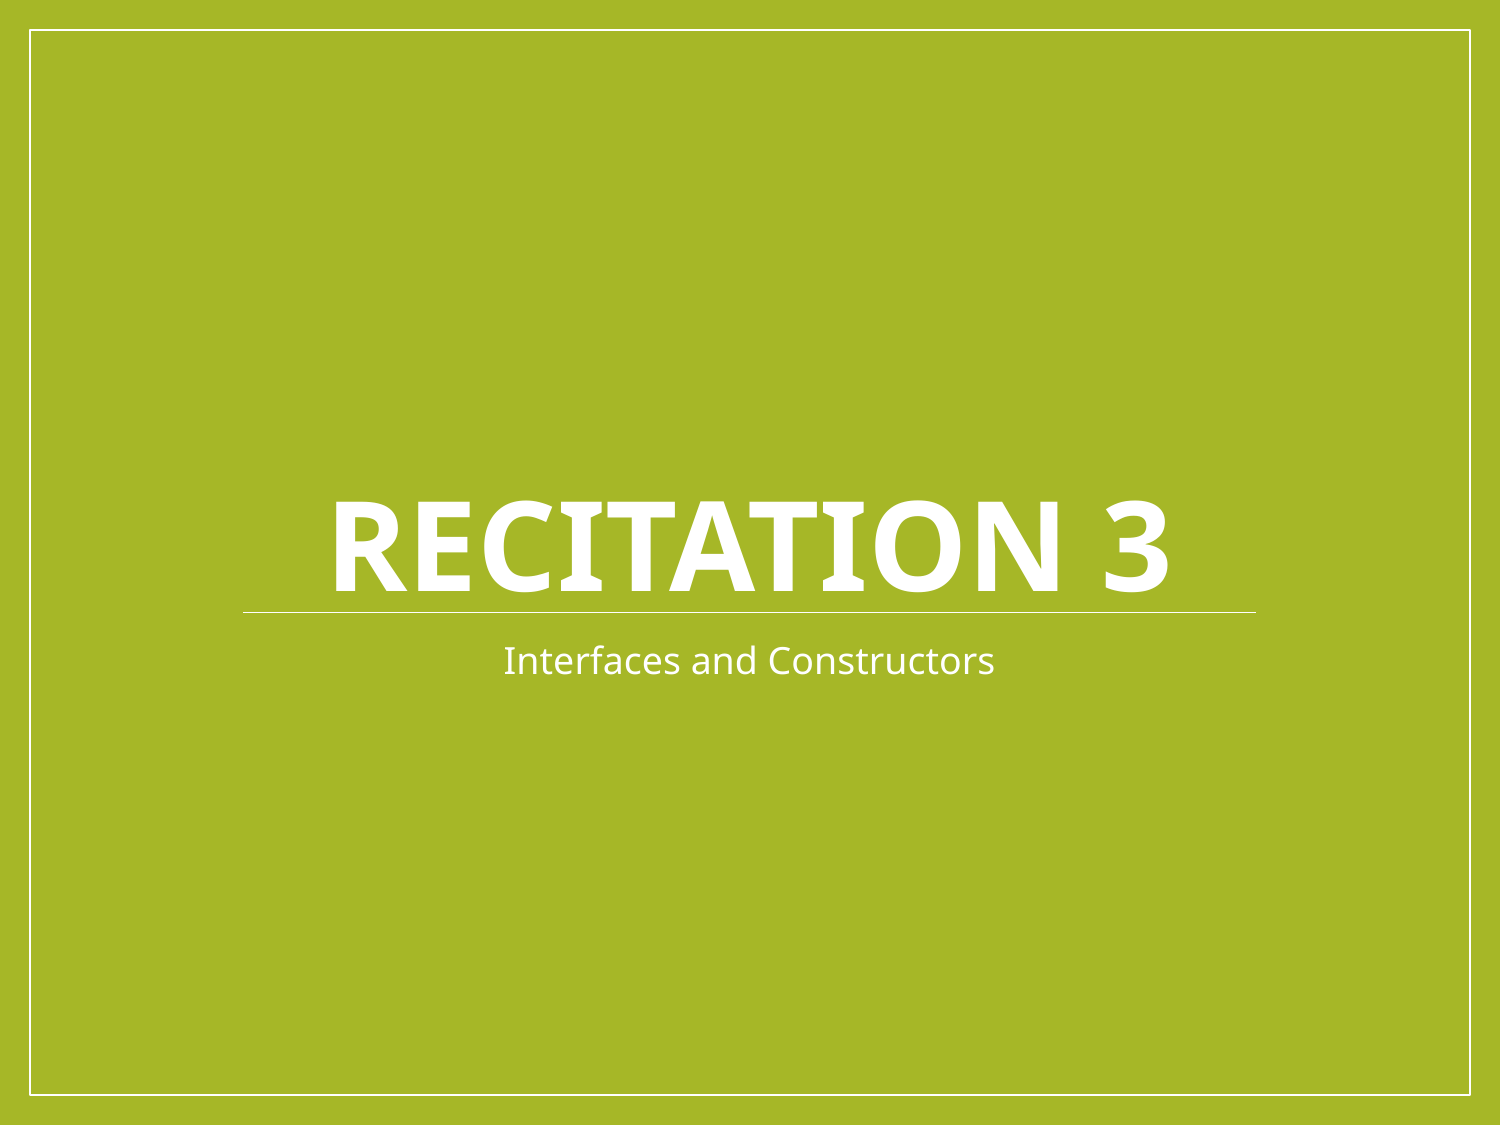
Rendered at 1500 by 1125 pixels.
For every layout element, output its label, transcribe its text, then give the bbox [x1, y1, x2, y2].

title Recitation 3 [136, 144, 1363, 625]
subtitle Interfaces and Constructors [210, 634, 1289, 863]
